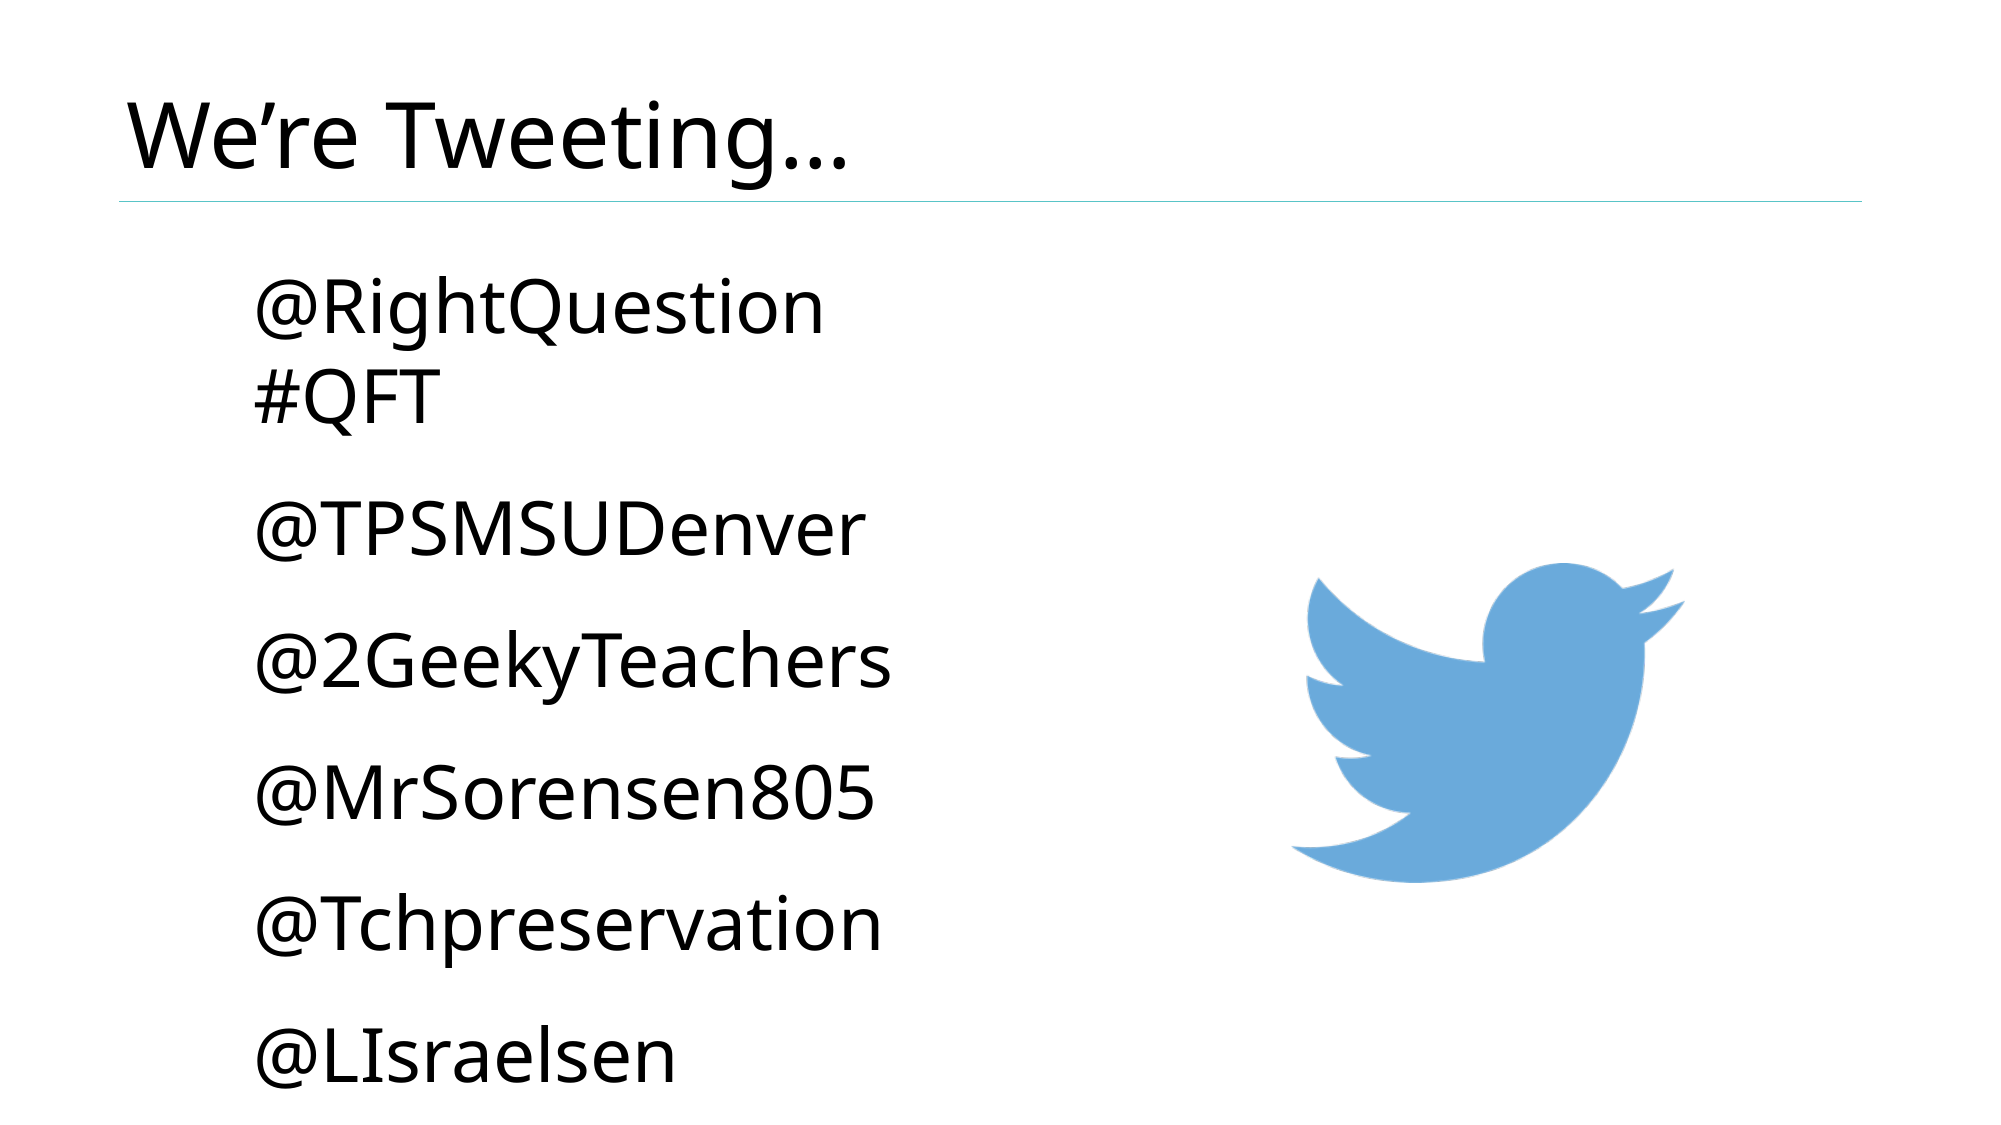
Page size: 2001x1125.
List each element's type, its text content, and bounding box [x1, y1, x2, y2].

title We’re Tweeting… [111, 30, 1837, 248]
picture [1291, 563, 1685, 883]
text_box @RightQuestion #QFT @TPSMSUDenver @2GeekyTeachers @MrSorensen805 @Tchpreservation @LIsraelsen [238, 179, 1594, 632]
